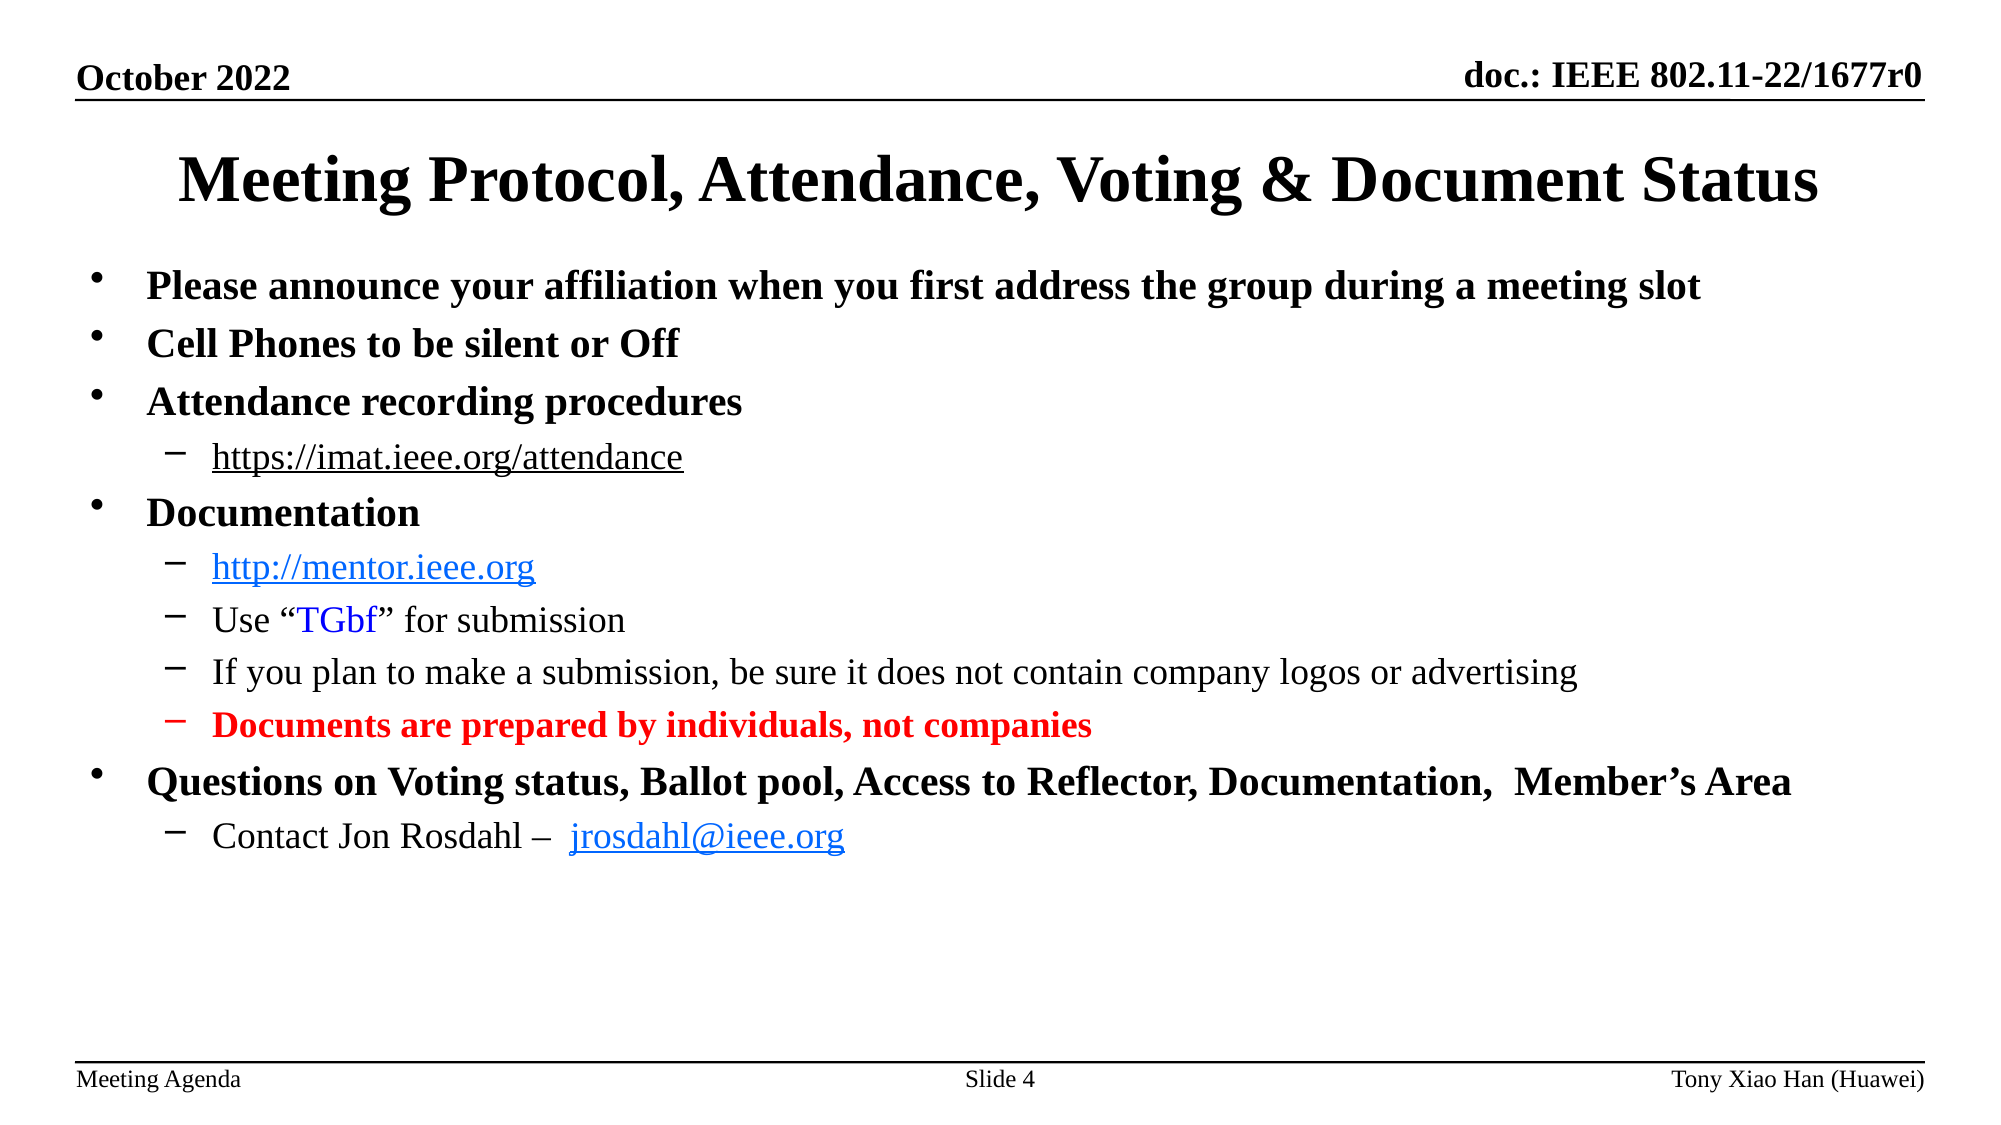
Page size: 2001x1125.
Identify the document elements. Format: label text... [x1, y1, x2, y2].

text_box Meeting Protocol, Attendance, Voting & Document Status [75, 87, 1925, 263]
list Please announce your affiliation when you first address the group during a meeting slot Cell Phones to be silent or Off Attendance recording procedures https://imat.ieee.org/attendance Documentation http://mentor.ieee.org Use “TGbf” for submission If you plan to make a submission, be sure it does not contain company logos or advertising Documents are prepared by individuals, not companies Questions on Voting status, Ballot pool, Access to Reflector, Documentation, Member’s Area Contact Jon Rosdahl – jrosdahl@ieee.org [75, 263, 1925, 925]
